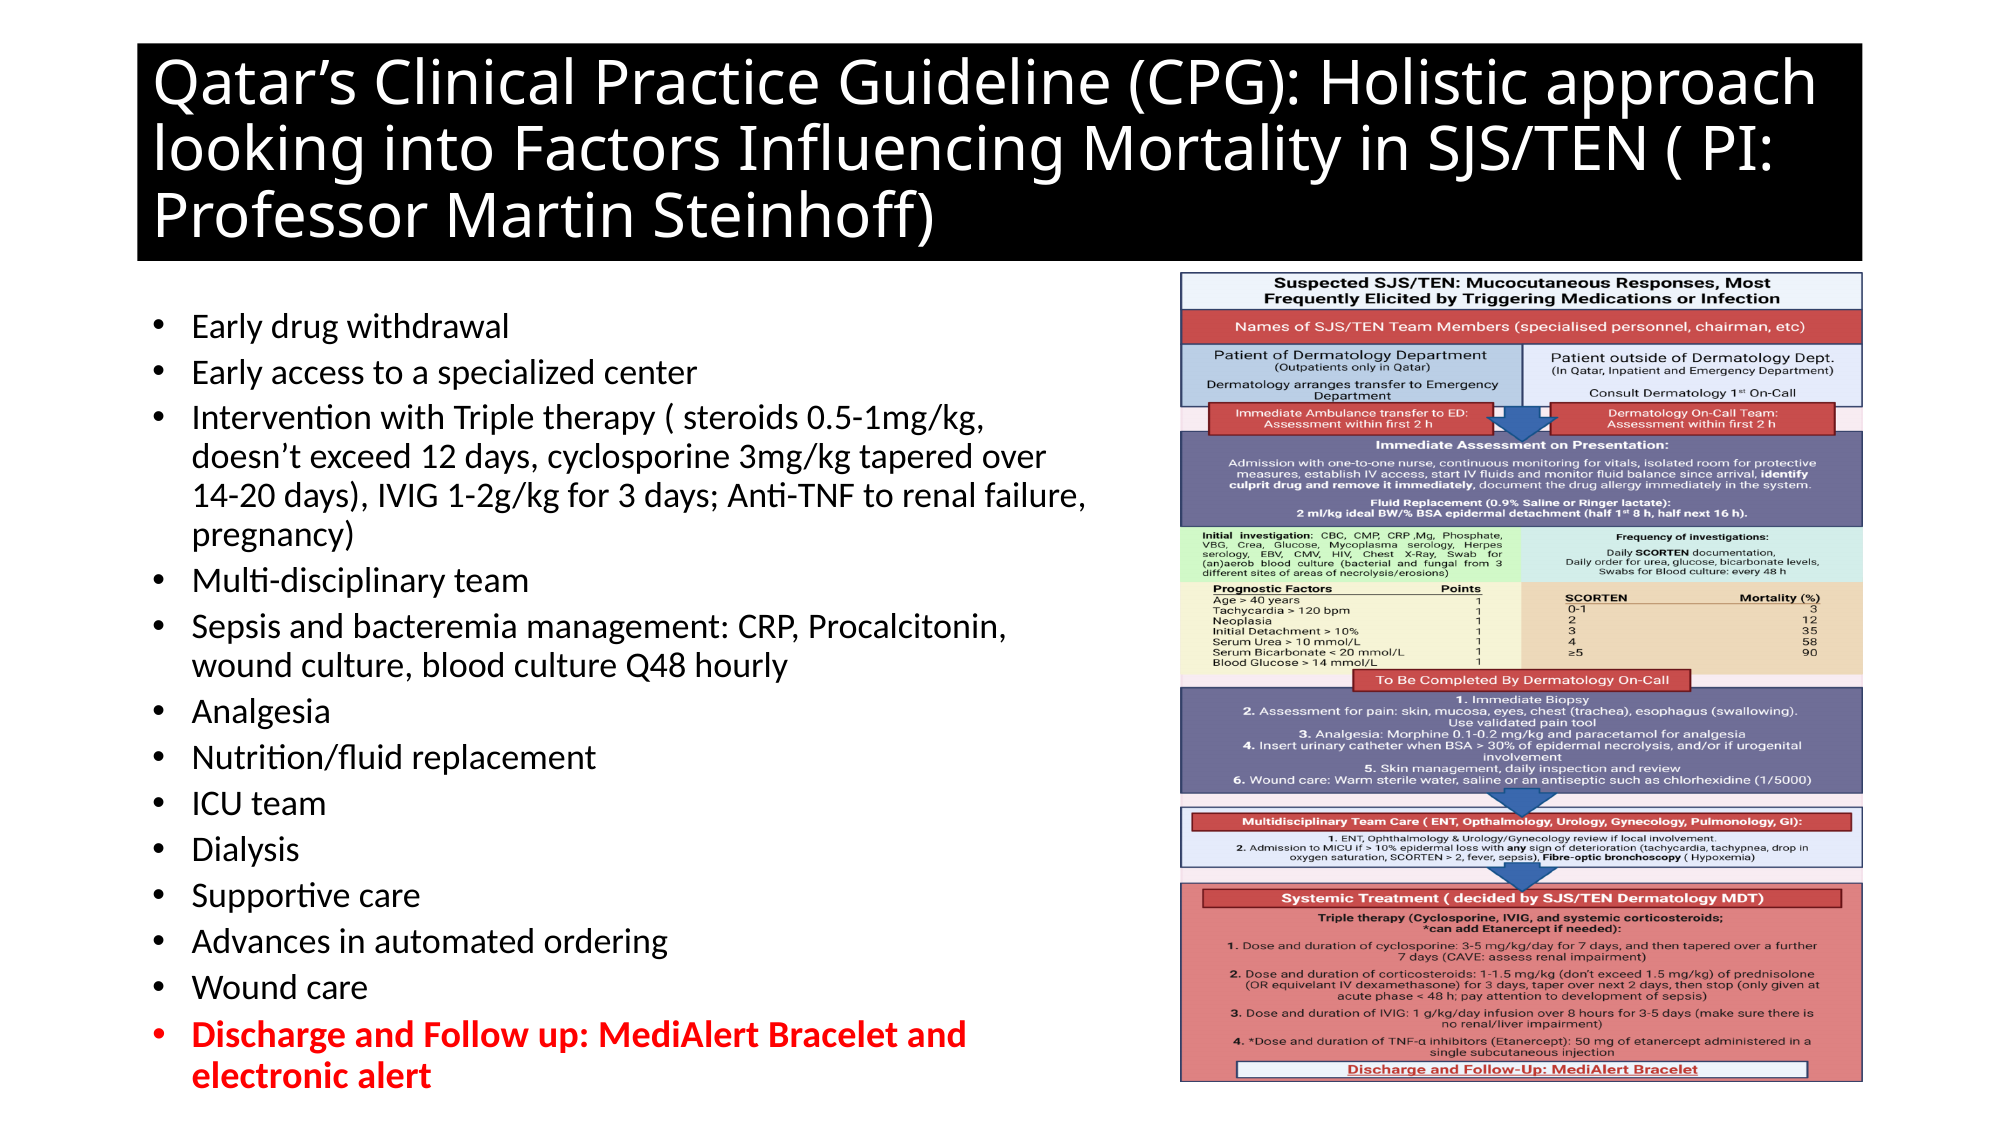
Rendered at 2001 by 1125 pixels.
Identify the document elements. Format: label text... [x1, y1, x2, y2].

list Early drug withdrawal Early access to a specialized center Intervention with Triple therapy ( steroids 0.5-1mg/kg, doesn’t exceed 12 days, cyclosporine 3mg/kg tapered over 14-20 days), IVIG 1-2g/kg for 3 days; Anti-TNF to renal failure, pregnancy) Multi-disciplinary team Sepsis and bacteremia management: CRP, Procalcitonin, wound culture, blood culture Q48 hourly Analgesia Nutrition/fluid replacement ICU team Dialysis Supportive care Advances in automated ordering Wound care Discharge and Follow up: MediAlert Bracelet and electronic alert [137, 299, 1106, 1125]
title Qatar’s Clinical Practice Guideline (CPG): Holistic approach looking into Factors Influencing Mortality in SJS/TEN ( PI: Professor Martin Steinhoff) [137, 43, 1863, 261]
picture [1180, 272, 1863, 1082]
